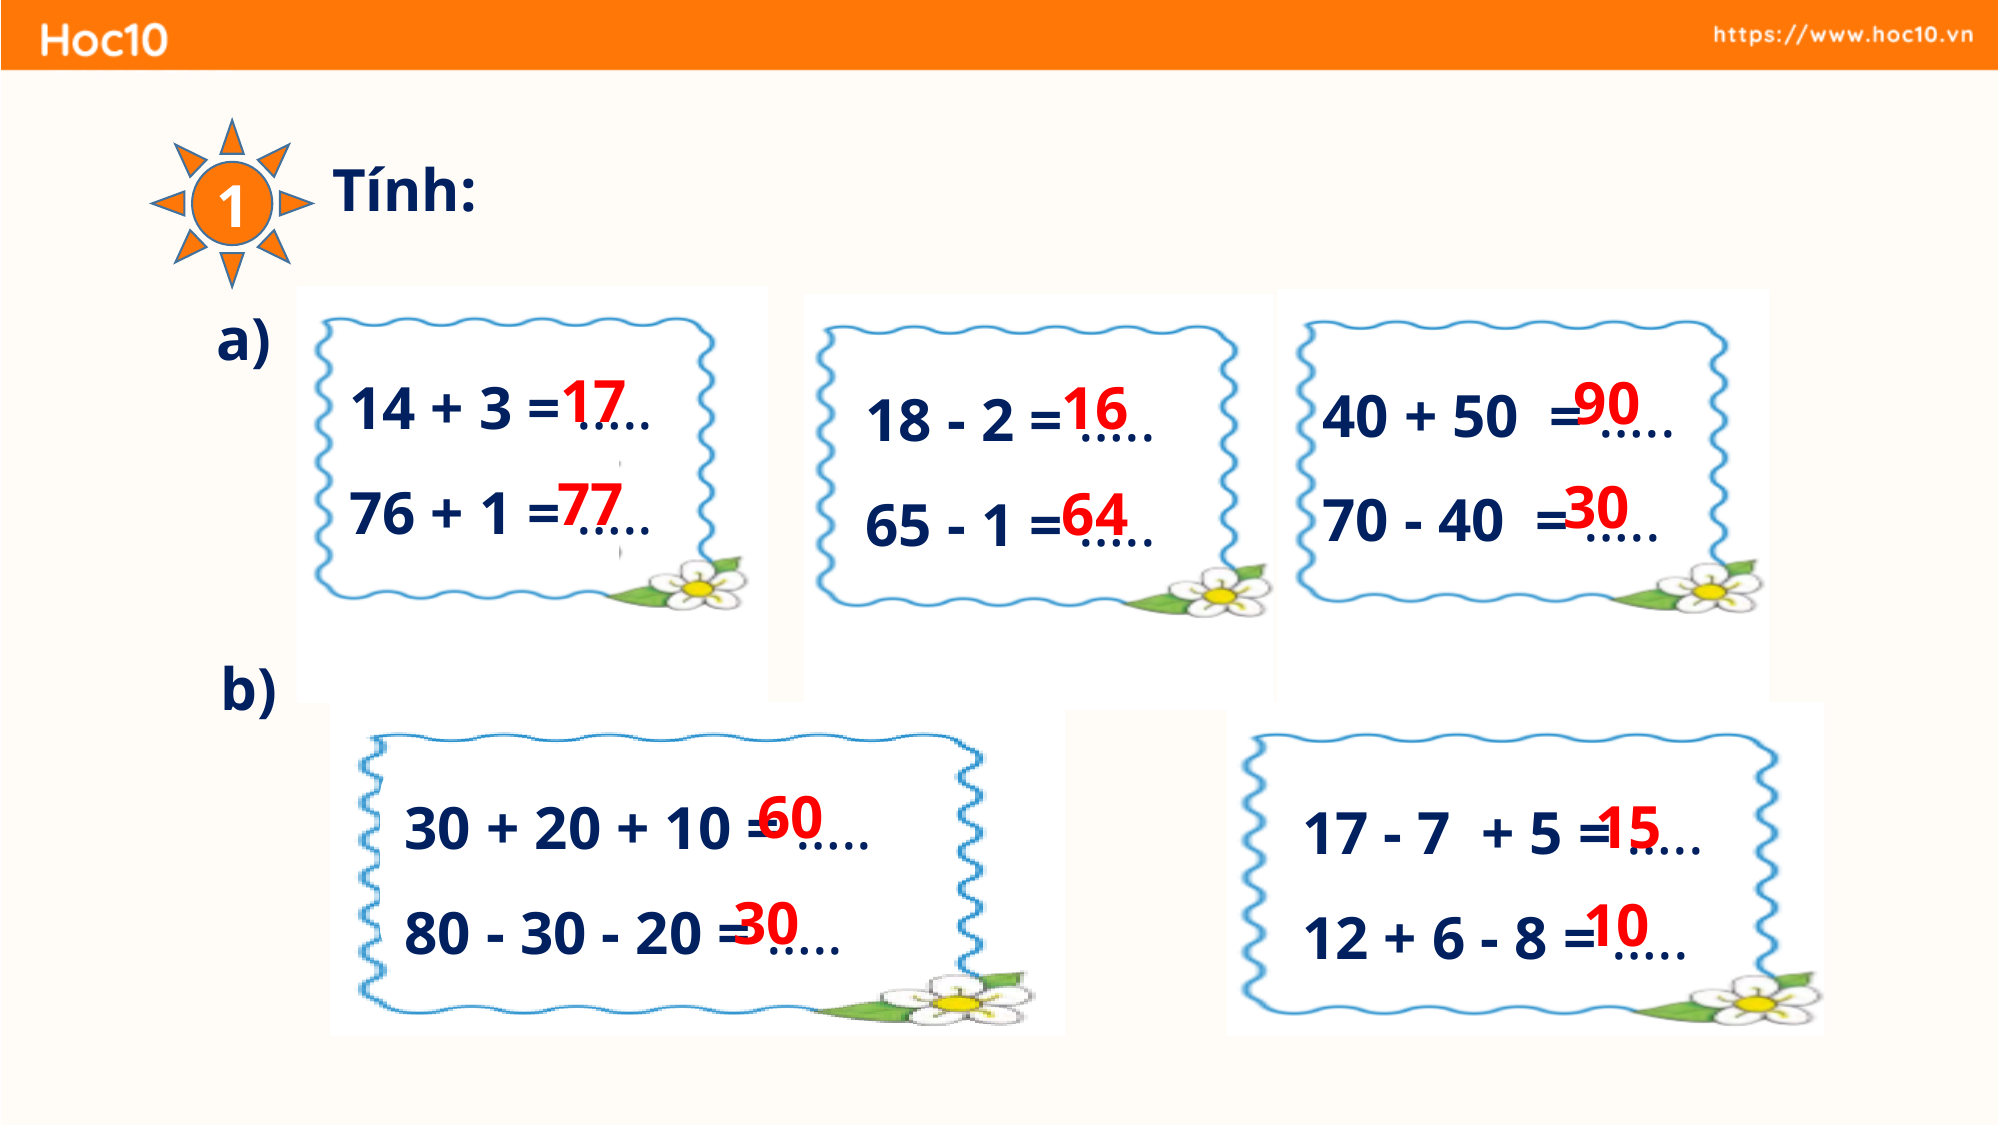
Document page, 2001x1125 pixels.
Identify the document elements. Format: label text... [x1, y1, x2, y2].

text_box a) [195, 285, 297, 389]
text_box [261, 144, 289, 162]
text_box [257, 240, 289, 263]
text_box [220, 120, 244, 154]
text_box b) [199, 635, 329, 739]
text_box 1 [113, 158, 284, 243]
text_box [1276, 289, 1878, 702]
text_box [175, 243, 207, 263]
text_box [329, 702, 1066, 1036]
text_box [803, 294, 1276, 710]
text_box [220, 253, 244, 285]
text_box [296, 286, 976, 703]
picture [1, 0, 1998, 1125]
text_box [284, 192, 311, 214]
text_box Tính: [311, 136, 889, 240]
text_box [1226, 702, 2000, 1036]
text_box [175, 144, 203, 158]
